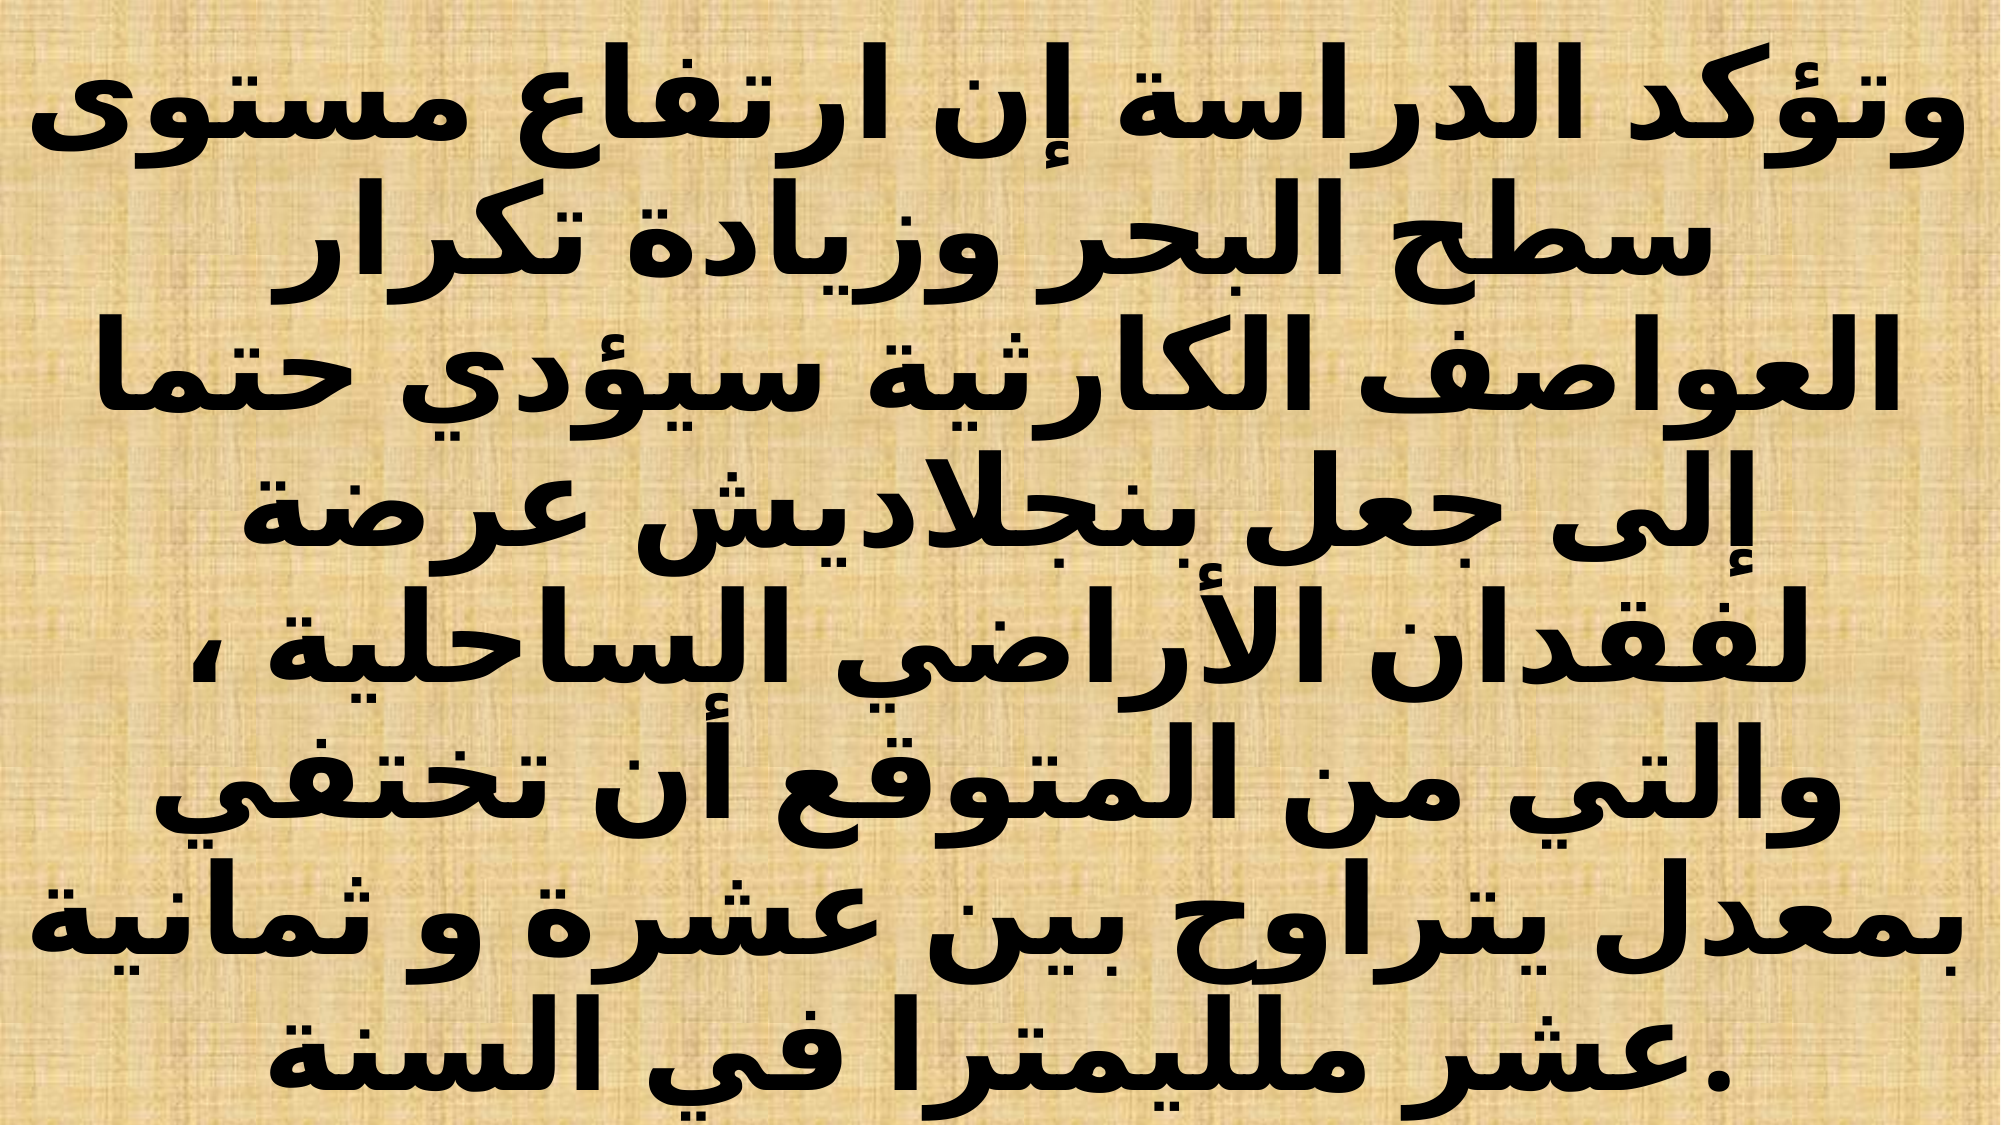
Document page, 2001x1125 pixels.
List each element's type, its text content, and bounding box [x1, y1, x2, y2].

title وتؤكد الدراسة إن ارتفاع مستوى سطح البحر وزيادة تكرار العواصف الكارثية سيؤدي حتما إلى جعل بنجلاديش عرضة لفقدان الأراضي الساحلية ، والتي من المتوقع أن تختفي بمعدل يتراوح بين عشرة و ثمانية عشر ملليمترا في السنة. [0, 0, 2000, 1125]
